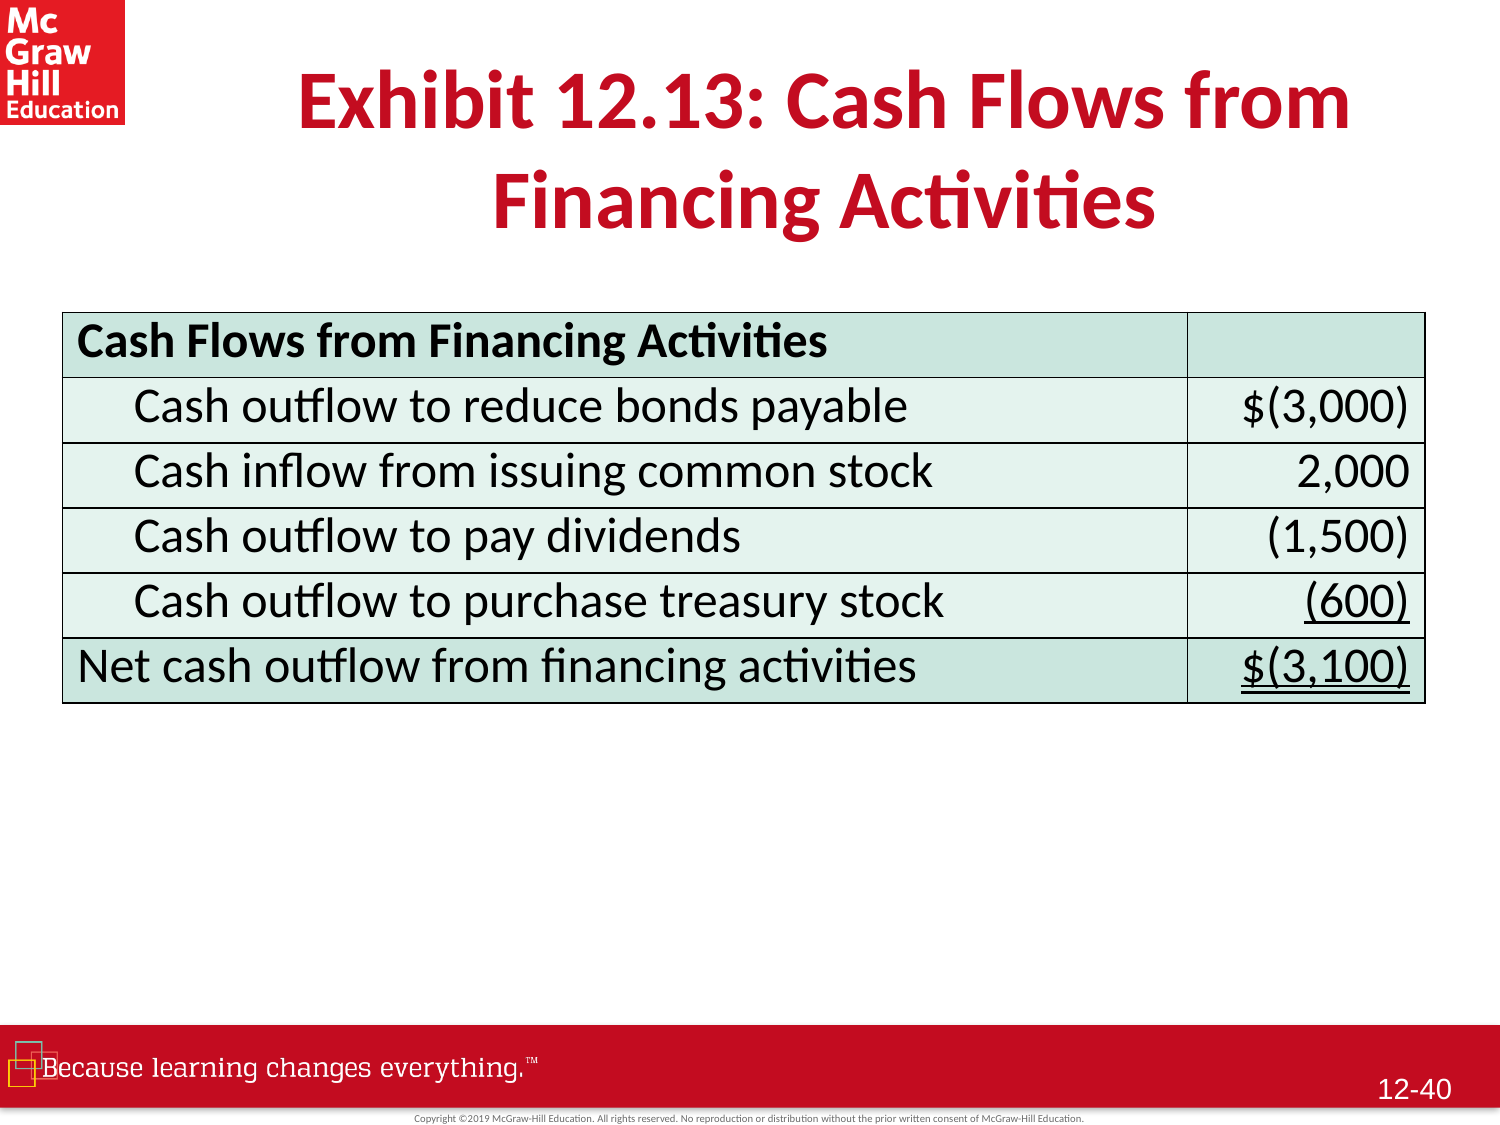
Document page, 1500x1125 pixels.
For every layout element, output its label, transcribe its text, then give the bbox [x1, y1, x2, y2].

title Exhibit 12.13: Cash Flows from Financing Activities [150, 37, 1500, 138]
table_cell 2,000 [1188, 444, 1424, 507]
picture [8, 1041, 538, 1087]
table_cell $(3,000) [1188, 378, 1424, 442]
table_cell (600) [1188, 574, 1424, 637]
table_header [1188, 313, 1424, 377]
table_cell $(3,100) [1188, 639, 1424, 702]
table_header Cash Flows from Financing Activities [63, 313, 1187, 377]
slide_number 12-39 [1362, 1062, 1500, 1125]
table_cell Cash outflow to purchase treasury stock [63, 574, 1187, 637]
table_cell Cash inflow from issuing common stock [63, 444, 1187, 507]
picture [0, 0, 125, 125]
table_cell (1,500) [1188, 509, 1424, 572]
table_cell Cash outflow to pay dividends [63, 509, 1187, 572]
table_cell Net cash outflow from financing activities [63, 639, 1187, 702]
table_cell Cash outflow to reduce bonds payable [63, 378, 1187, 442]
